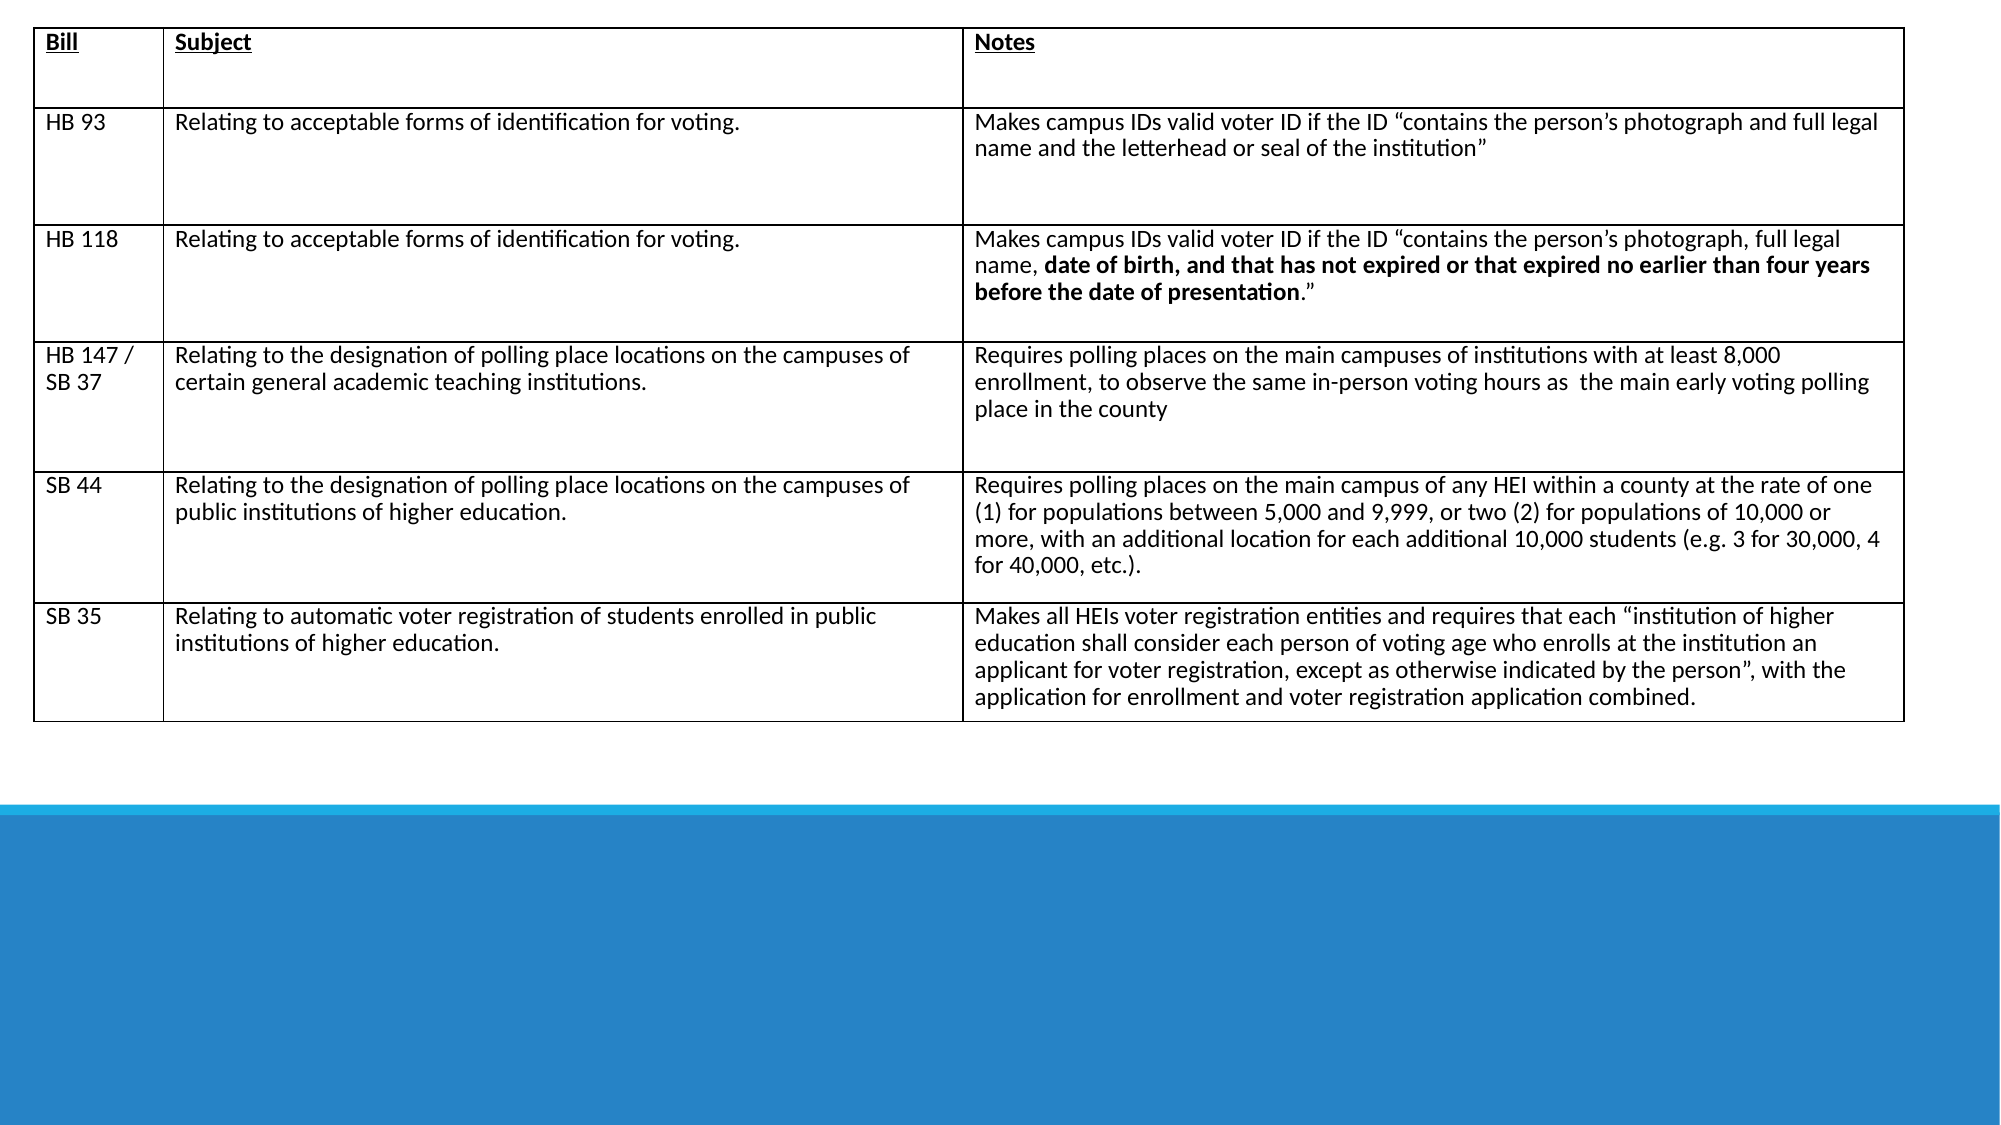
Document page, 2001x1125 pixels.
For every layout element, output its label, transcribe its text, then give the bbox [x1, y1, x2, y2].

table_cell Makes campus IDs valid voter ID if the ID “contains the person’s photograph and full legal name and the letterhead or seal of the institution” [964, 109, 1903, 224]
table_cell Makes all HEIs voter registration entities and requires that each “institution of higher education shall consider each person of voting age who enrolls at the institution an applicant for voter registration, except as otherwise indicated by the person”, with the application for enrollment and voter registration application combined. [964, 604, 1903, 721]
table_cell Relating to acceptable forms of identification for voting. [164, 226, 962, 341]
table_cell Requires polling places on the main campuses of institutions with at least 8,000 enrollment, to observe the same in-person voting hours as the main early voting polling place in the county [964, 343, 1903, 471]
table_cell Relating to acceptable forms of identification for voting. [164, 109, 962, 224]
table_cell Makes campus IDs valid voter ID if the ID “contains the person’s photograph, full legal name, date of birth, and that has not expired or that expired no earlier than four years before the date of presentation.” [964, 226, 1903, 341]
table_header Bill [35, 29, 163, 107]
table_cell Relating to automatic voter registration of students enrolled in public institutions of higher education. [164, 604, 962, 721]
table_cell Requires polling places on the main campus of any HEI within a county at the rate of one (1) for populations between 5,000 and 9,999, or two (2) for populations of 10,000 or more, with an additional location for each additional 10,000 students (e.g. 3 for 30,000, 4 for 40,000, etc.). [964, 473, 1903, 602]
table_header Subject [164, 29, 962, 107]
table_cell HB 93 [35, 109, 163, 224]
table_cell Relating to the designation of polling place locations on the campuses of certain general academic teaching institutions. [164, 343, 962, 471]
table_cell Relating to the designation of polling place locations on the campuses of public institutions of higher education. [164, 473, 962, 602]
table_header Notes [964, 29, 1903, 107]
table_cell SB 44 [35, 473, 163, 602]
table_cell HB 147 / SB 37 [35, 343, 163, 471]
table_cell HB 118 [35, 226, 163, 341]
table_cell SB 35 [35, 604, 163, 721]
text_box [0, 0, 2000, 803]
text_box [0, 803, 2000, 816]
text_box [0, 816, 2000, 1125]
